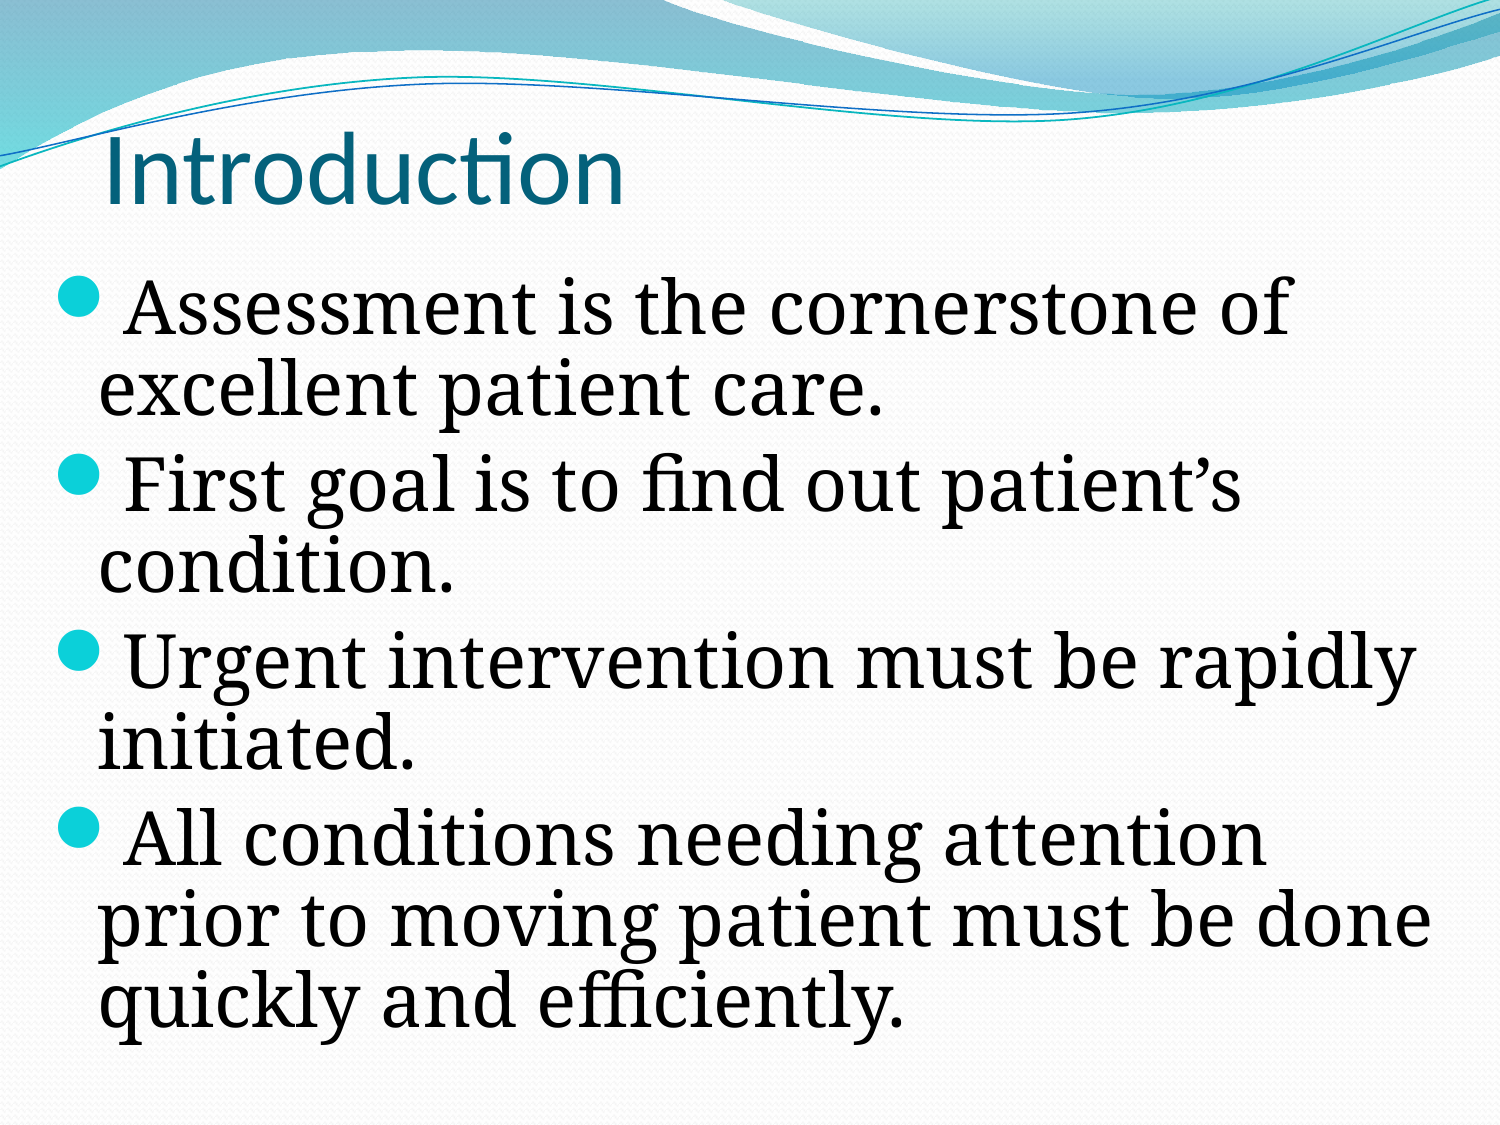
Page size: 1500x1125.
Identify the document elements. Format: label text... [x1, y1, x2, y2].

list Assessment is the cornerstone of excellent patient care. First goal is to find out patient’s condition. Urgent intervention must be rapidly initiated. All conditions needing attention prior to moving patient must be done quickly and efficiently. [37, 262, 1463, 1075]
title Introduction [75, 37, 1425, 225]
